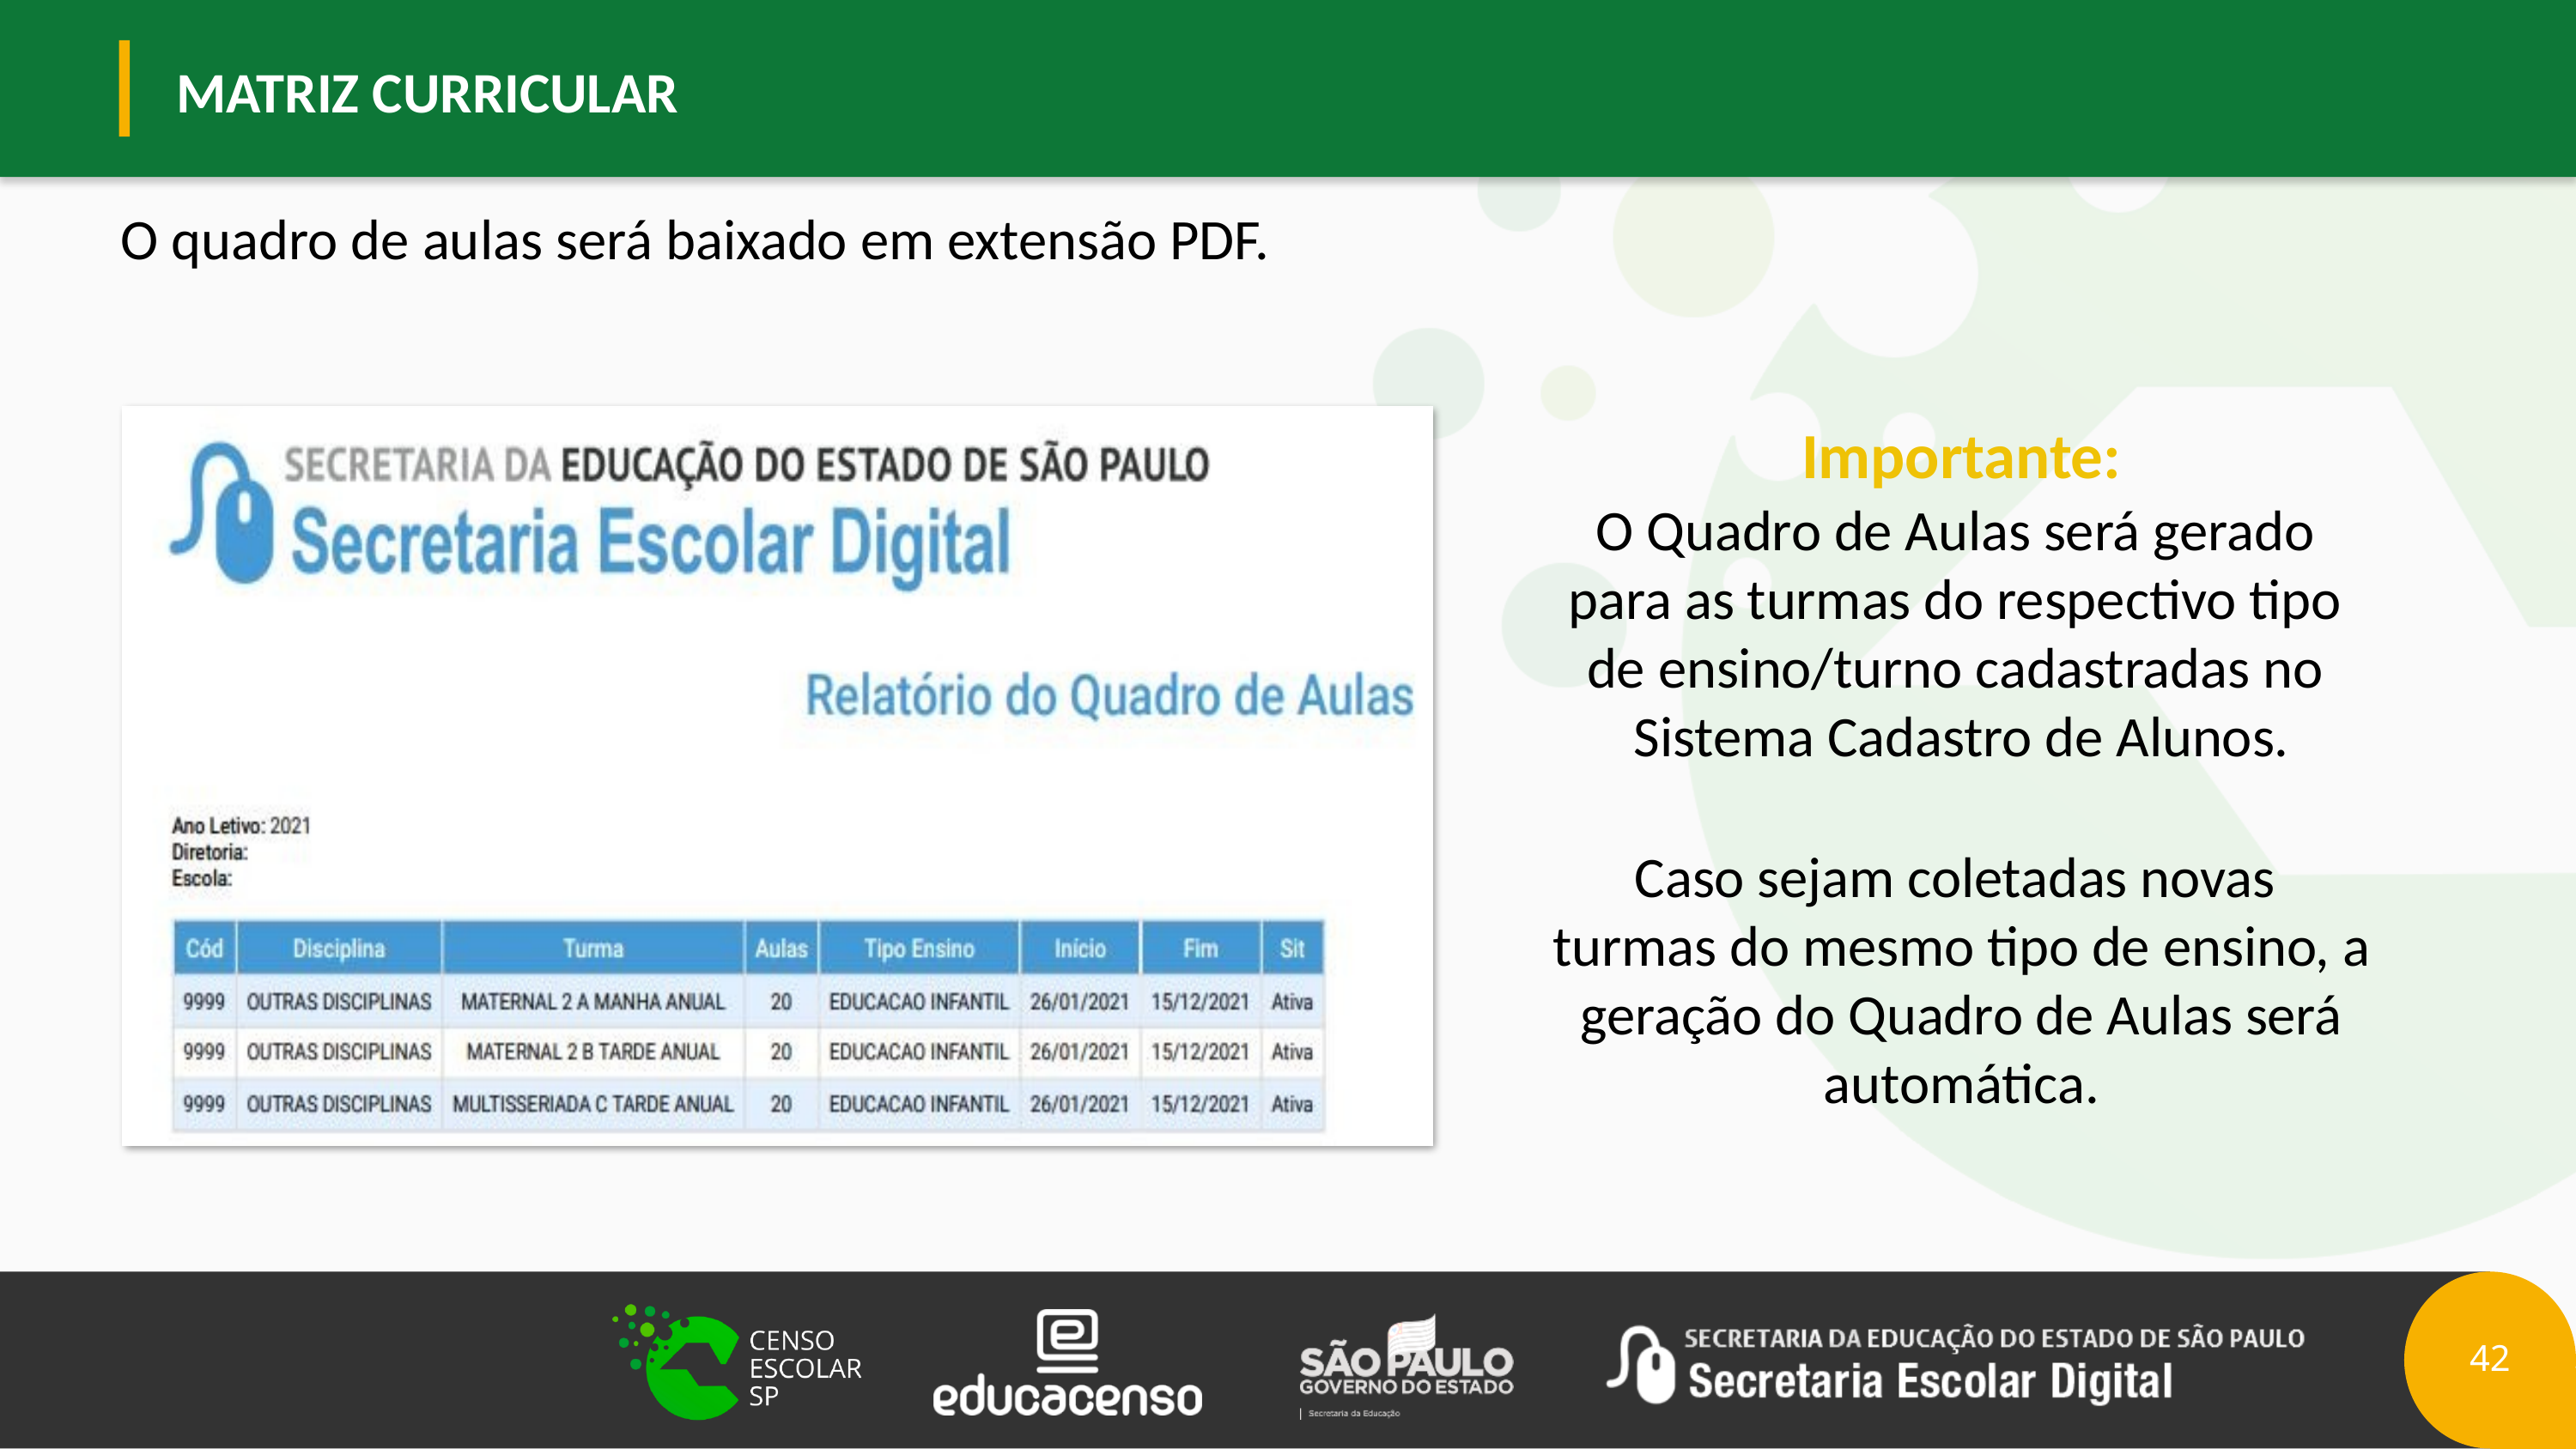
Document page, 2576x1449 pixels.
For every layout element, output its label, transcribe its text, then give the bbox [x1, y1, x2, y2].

text_box O quadro de aulas será baixado em extensão PDF. [118, 201, 2458, 272]
slide_number 42 [2403, 1334, 2576, 1386]
picture [122, 406, 1433, 1146]
text_box Importante: O Quadro de Aulas será gerado para as turmas do respectivo tipo de ensino/turno cadastradas no Sistema Cadastro de Alunos. Caso sejam coletadas novas turmas do mesmo tipo de ensino, a geração do Quadro de Aulas será automática. [1536, 408, 2385, 1121]
picture [601, 1293, 870, 1437]
